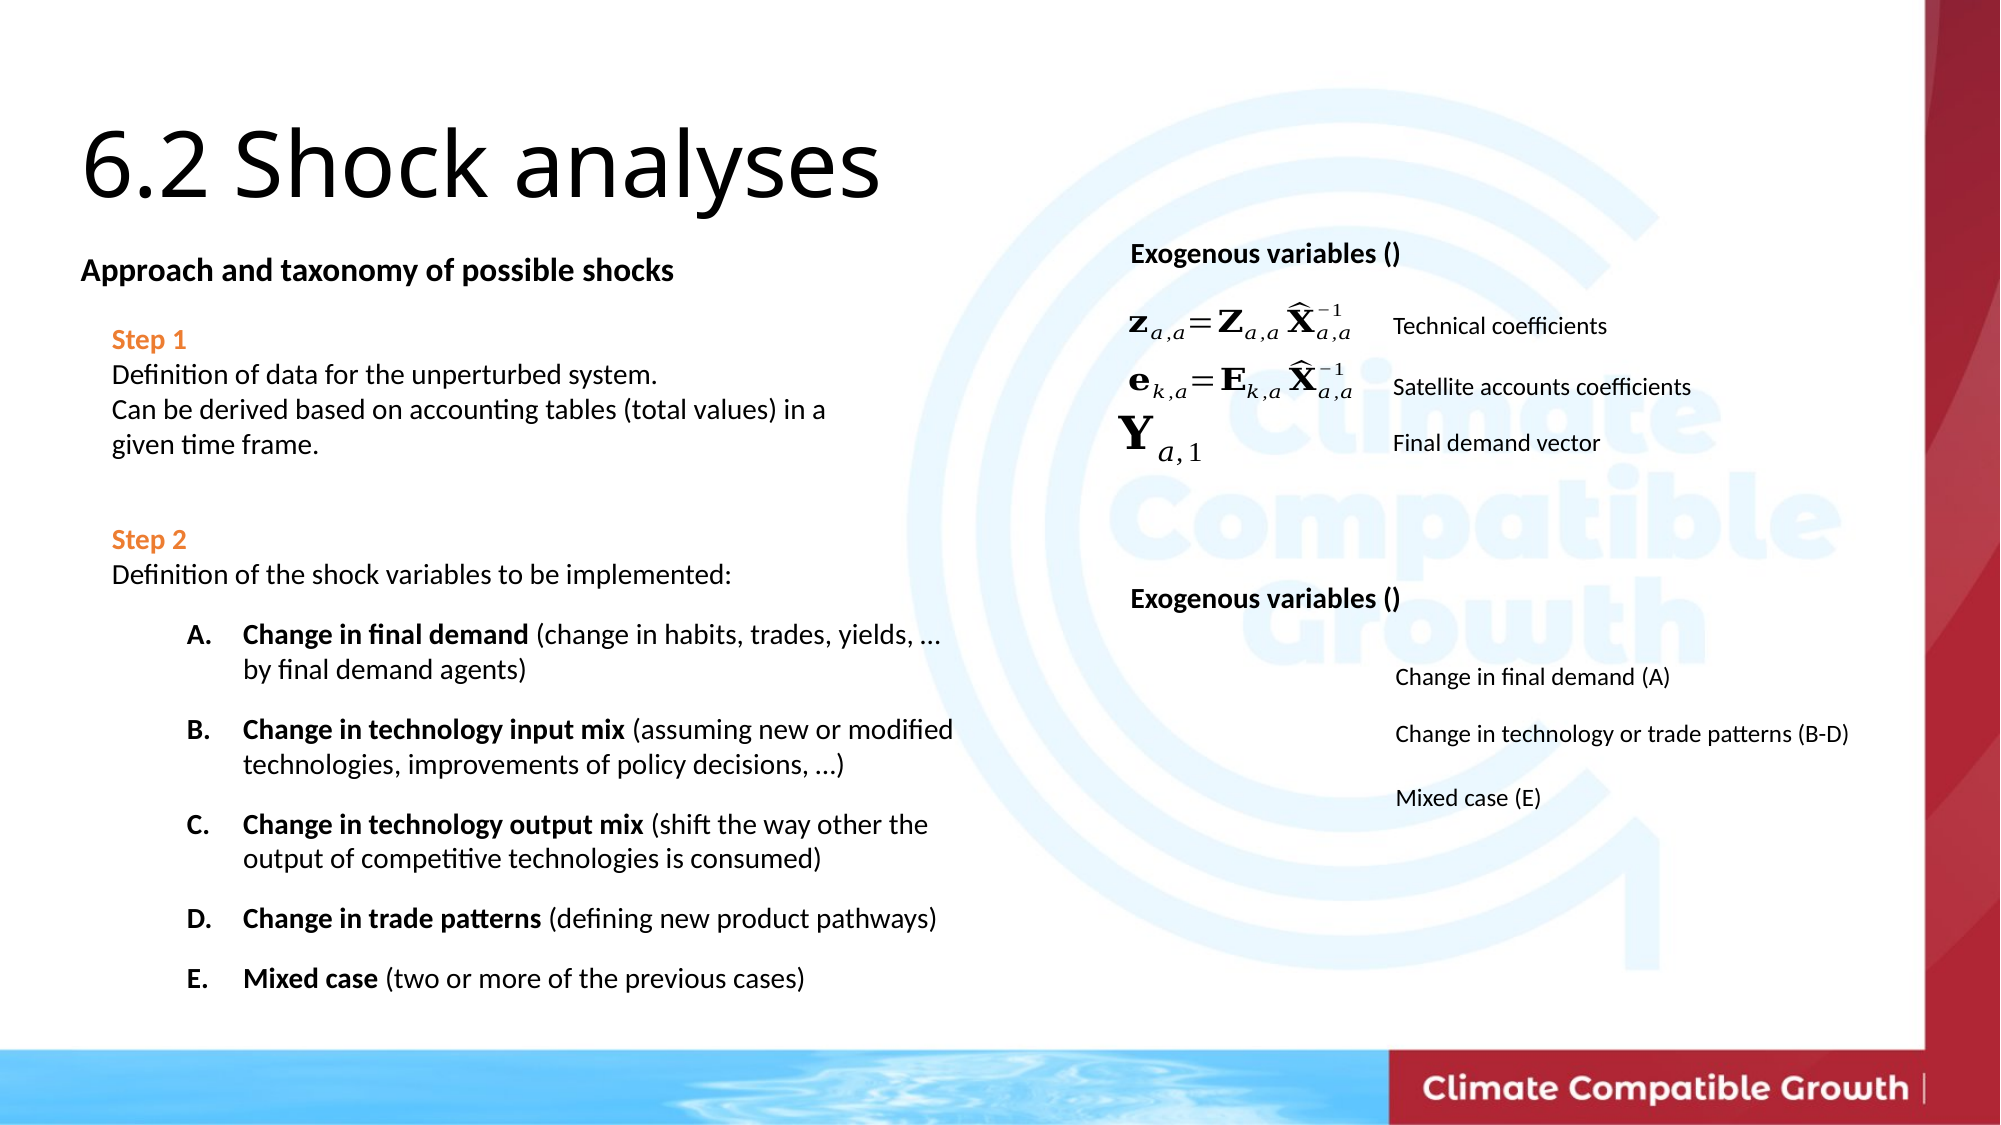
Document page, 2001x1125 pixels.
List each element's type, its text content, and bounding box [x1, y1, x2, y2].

text_box 6.2 Shock analyses [65, 0, 1765, 226]
text_box Step 1 Definition of data for the unperturbed system. Can be derived based on accounting tables (total values) in a given time frame. [97, 312, 851, 468]
text_box Final demand vector [1378, 419, 1701, 464]
picture [0, 0, 2000, 1125]
text_box Approach and taxonomy of possible shocks [65, 240, 885, 296]
text_box Technical coefficients [1378, 302, 1691, 348]
text_box Mixed case (E) [1380, 774, 1925, 820]
text_box Change in technology or trade patterns (B-D) [1380, 710, 1925, 755]
text_box Satellite accounts coefficients [1378, 363, 1772, 408]
text_box Change in final demand (A) [1380, 652, 1829, 698]
text_box Step 2 Definition of the shock variables to be implemented: Change in final demand (change in habits, trades, yields, … by final demand agents) Change in technology input mix (assuming new or modified technologies, improvements of policy decisions, …) Change in technology output mix (shift the way other the output of competitive technologies is consumed) Change in trade patterns (defining new product pathways) Mixed case (two or more of the previous cases) [97, 512, 984, 1003]
